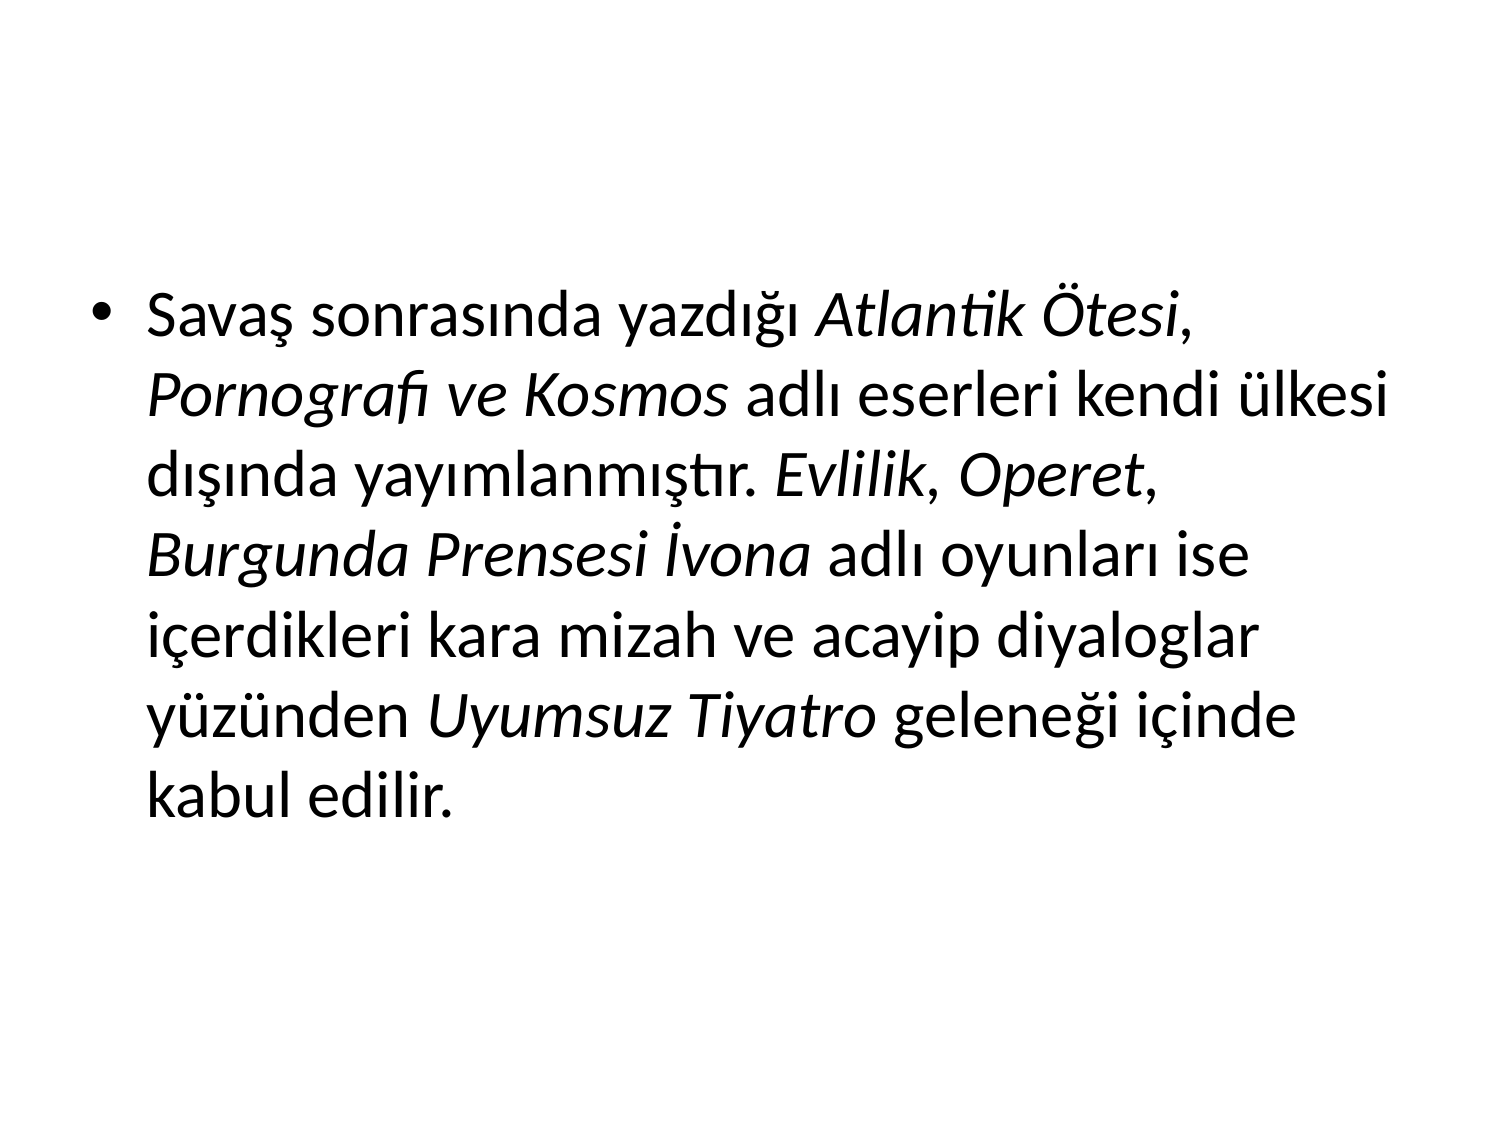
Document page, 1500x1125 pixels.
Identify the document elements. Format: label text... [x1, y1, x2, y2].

list Savaş sonrasında yazdığı Atlantik Ötesi, Pornografi ve Kosmos adlı eserleri kendi ülkesi dışında yayımlanmıştır. Evlilik, Operet, Burgunda Prensesi İvona adlı oyunları ise içerdikleri kara mizah ve acayip diyaloglar yüzünden Uyumsuz Tiyatro geleneği içinde kabul edilir. [75, 262, 1425, 1005]
